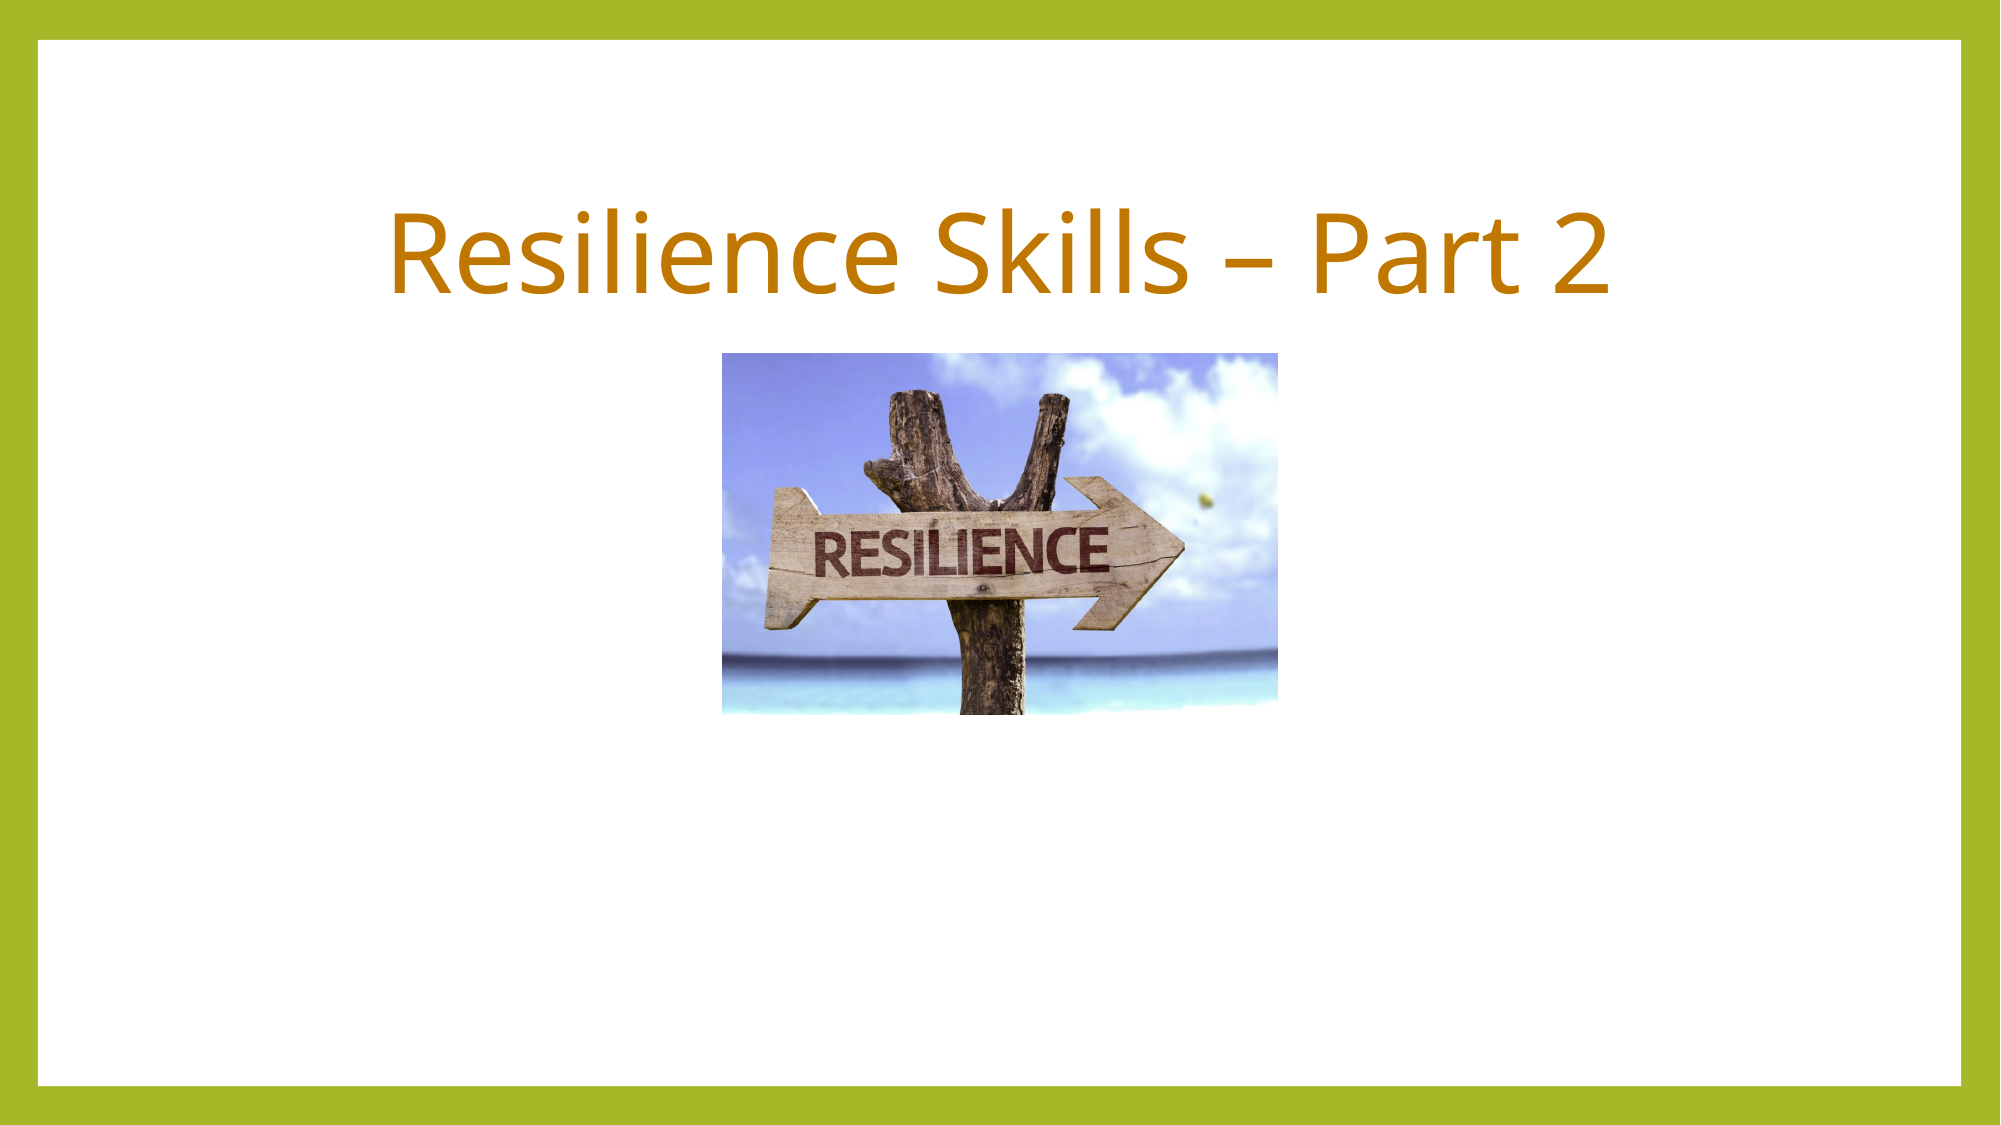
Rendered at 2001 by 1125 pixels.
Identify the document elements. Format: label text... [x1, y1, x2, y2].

text_box Resilience Skills – Part 2 [362, 137, 1638, 379]
picture [722, 353, 1278, 715]
